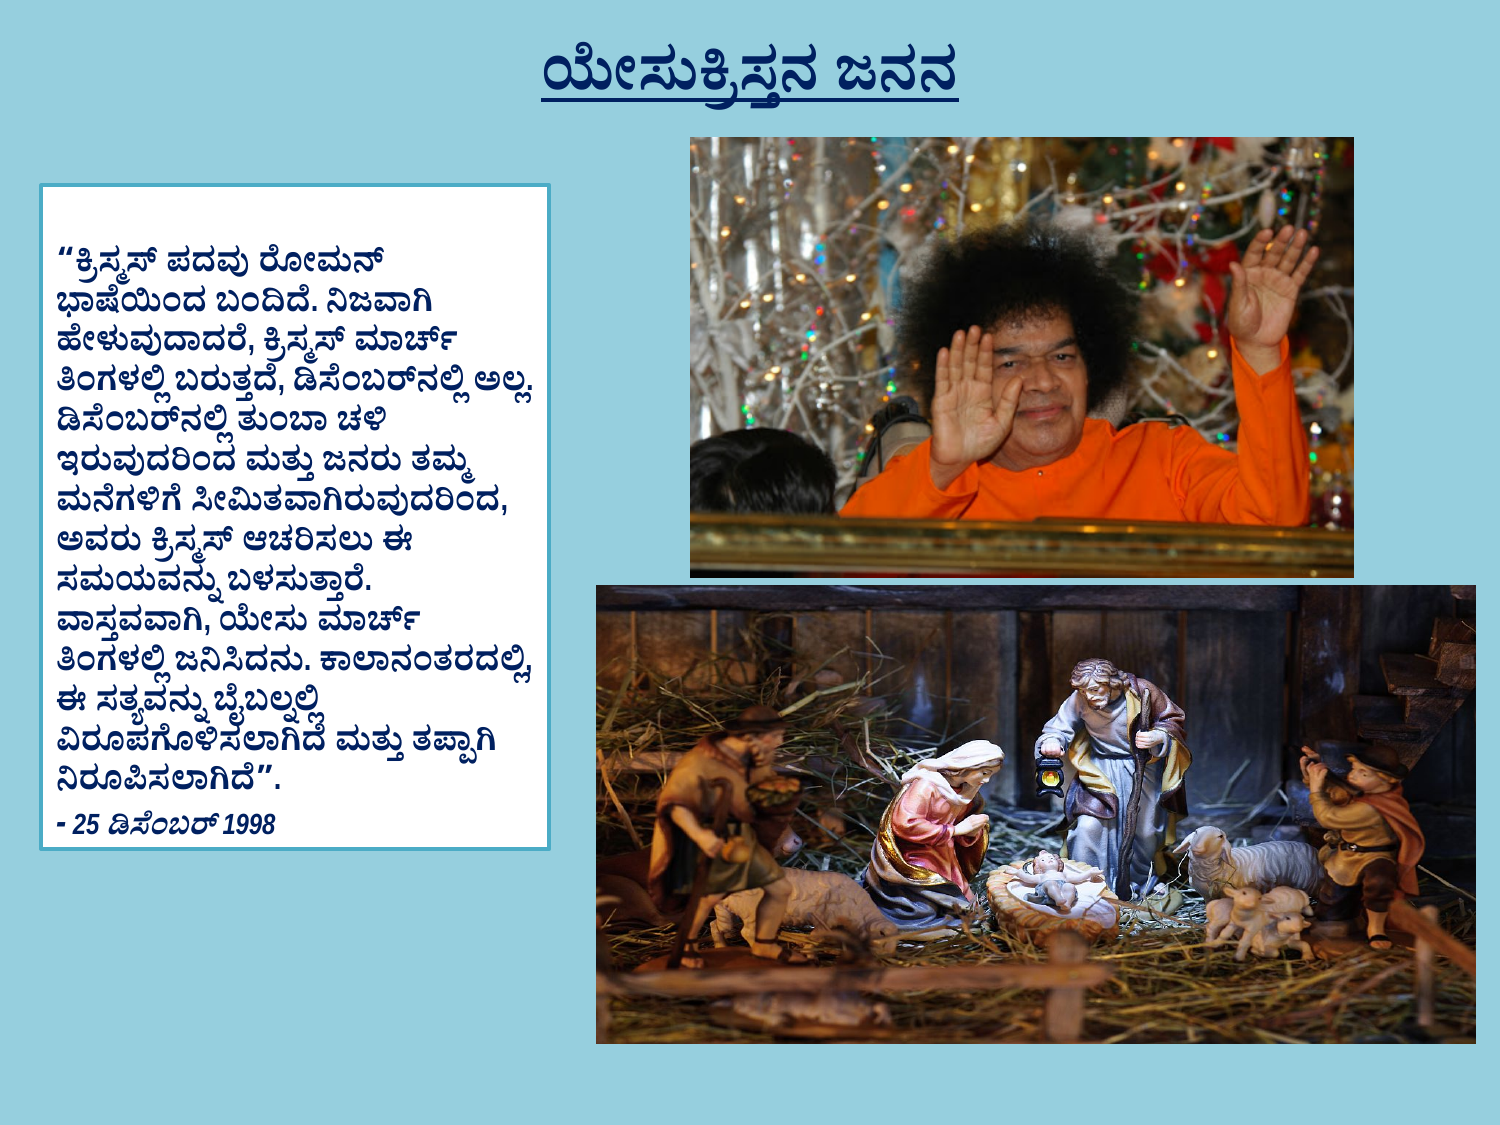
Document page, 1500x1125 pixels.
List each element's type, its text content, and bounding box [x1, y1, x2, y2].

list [596, 585, 1476, 1045]
title ಯೇಸುಕ್ರಿಸ್ತನ ಜನನ [75, 30, 1425, 102]
picture [690, 136, 1354, 578]
text_box “ಕ್ರಿಸ್ಮಸ್ ಪದವು ರೋಮನ್ ಭಾಷೆಯಿಂದ ಬಂದಿದೆ. ನಿಜವಾಗಿ ಹೇಳುವುದಾದರೆ, ಕ್ರಿಸ್ಮಸ್ ಮಾರ್ಚ್ ತಿಂಗಳಲ್ಲಿ ಬರುತ್ತದೆ, ಡಿಸೆಂಬರ್‌ನಲ್ಲಿ ಅಲ್ಲ. ಡಿಸೆಂಬರ್‌ನಲ್ಲಿ ತುಂಬಾ ಚಳಿ ಇರುವುದರಿಂದ ಮತ್ತು ಜನರು ತಮ್ಮ ಮನೆಗಳಿಗೆ ಸೀಮಿತವಾಗಿರುವುದರಿಂದ, ಅವರು ಕ್ರಿಸ್ಮಸ್ ಆಚರಿಸಲು ಈ ಸಮಯವನ್ನು ಬಳಸುತ್ತಾರೆ. ವಾಸ್ತವವಾಗಿ, ಯೇಸು ಮಾರ್ಚ್ ತಿಂಗಳಲ್ಲಿ ಜನಿಸಿದನು. ಕಾಲಾನಂತರದಲ್ಲಿ, ಈ ಸತ್ಯವನ್ನು ಬೈಬಲ್ನಲ್ಲಿ ವಿರೂಪಗೊಳಿಸಲಾಗಿದೆ ಮತ್ತು ತಪ್ಪಾಗಿ ನಿರೂಪಿಸಲಾಗಿದೆ”. - 25 ಡಿಸೆಂಬರ್ 1998 [39, 183, 551, 851]
